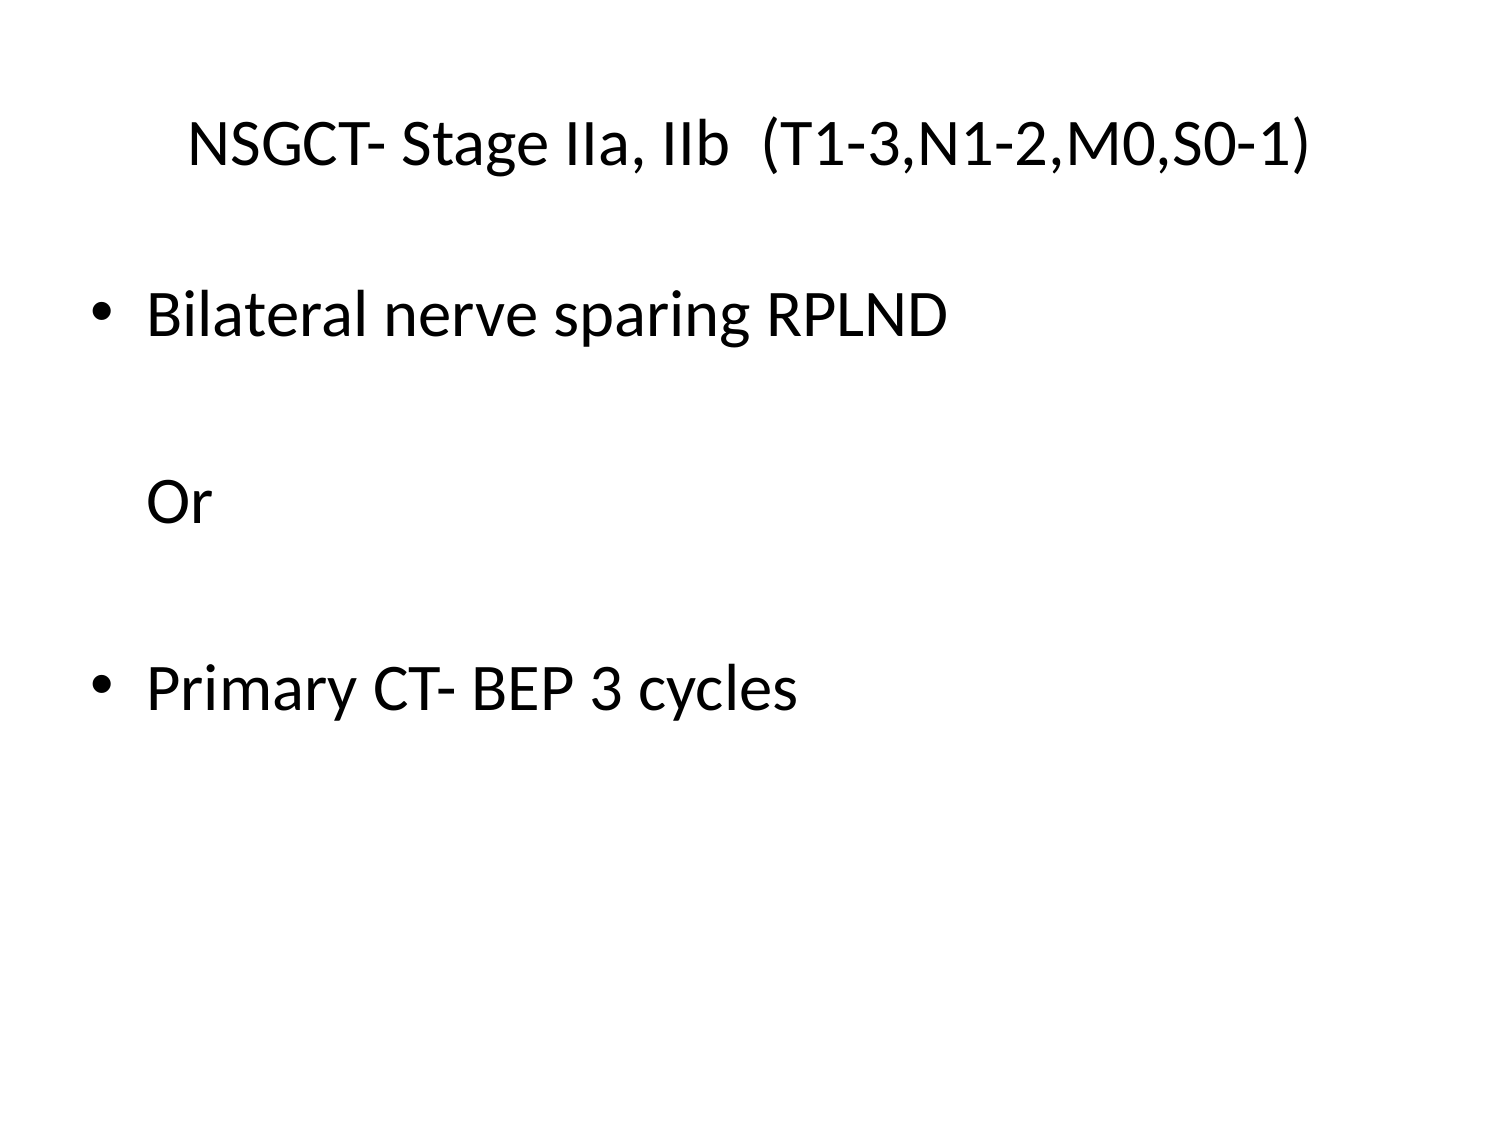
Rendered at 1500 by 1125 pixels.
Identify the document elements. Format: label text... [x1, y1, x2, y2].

title NSGCT- Stage IIa, IIb (T1-3,N1-2,M0,S0-1) [75, 45, 1425, 233]
list Bilateral nerve sparing RPLND Or Primary CT- BEP 3 cycles [75, 262, 1425, 1005]
